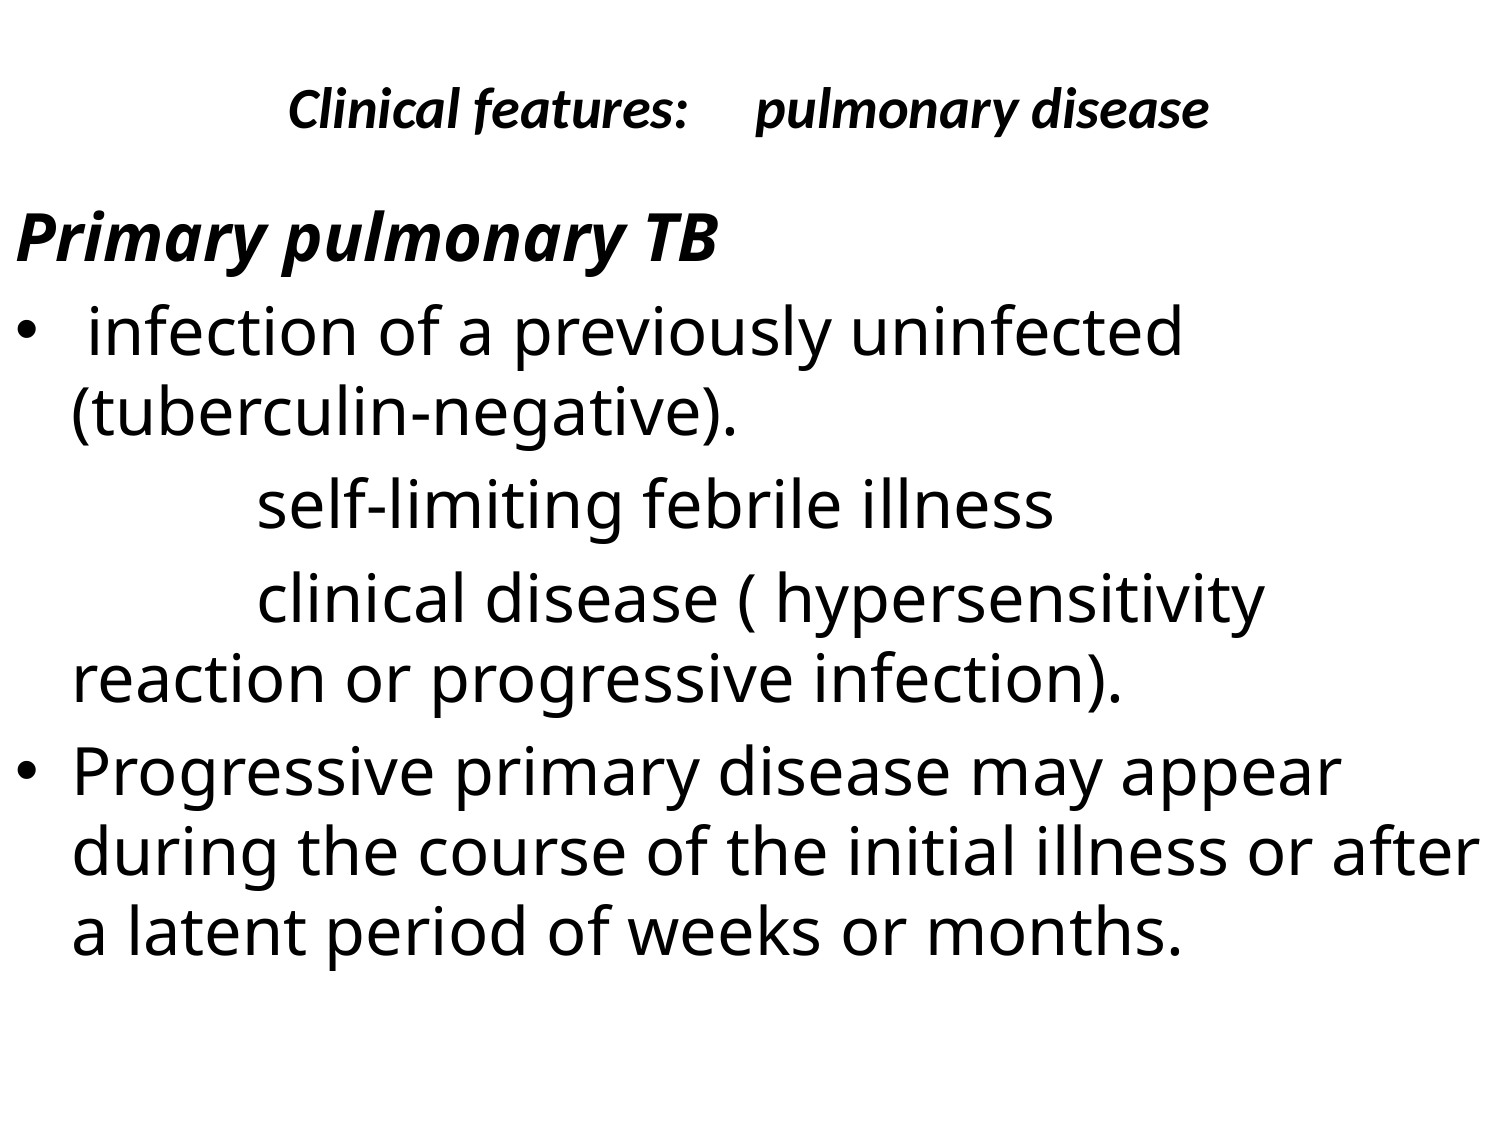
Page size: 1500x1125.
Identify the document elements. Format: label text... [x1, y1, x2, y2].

list Primary pulmonary TB infection of a previously uninfected (tuberculin-negative). self-limiting febrile illness clinical disease ( hypersensitivity reaction or progressive infection). Progressive primary disease may appear during the course of the initial illness or after a latent period of weeks or months. [0, 187, 1500, 1125]
title Clinical features: pulmonary disease [0, 0, 1500, 150]
